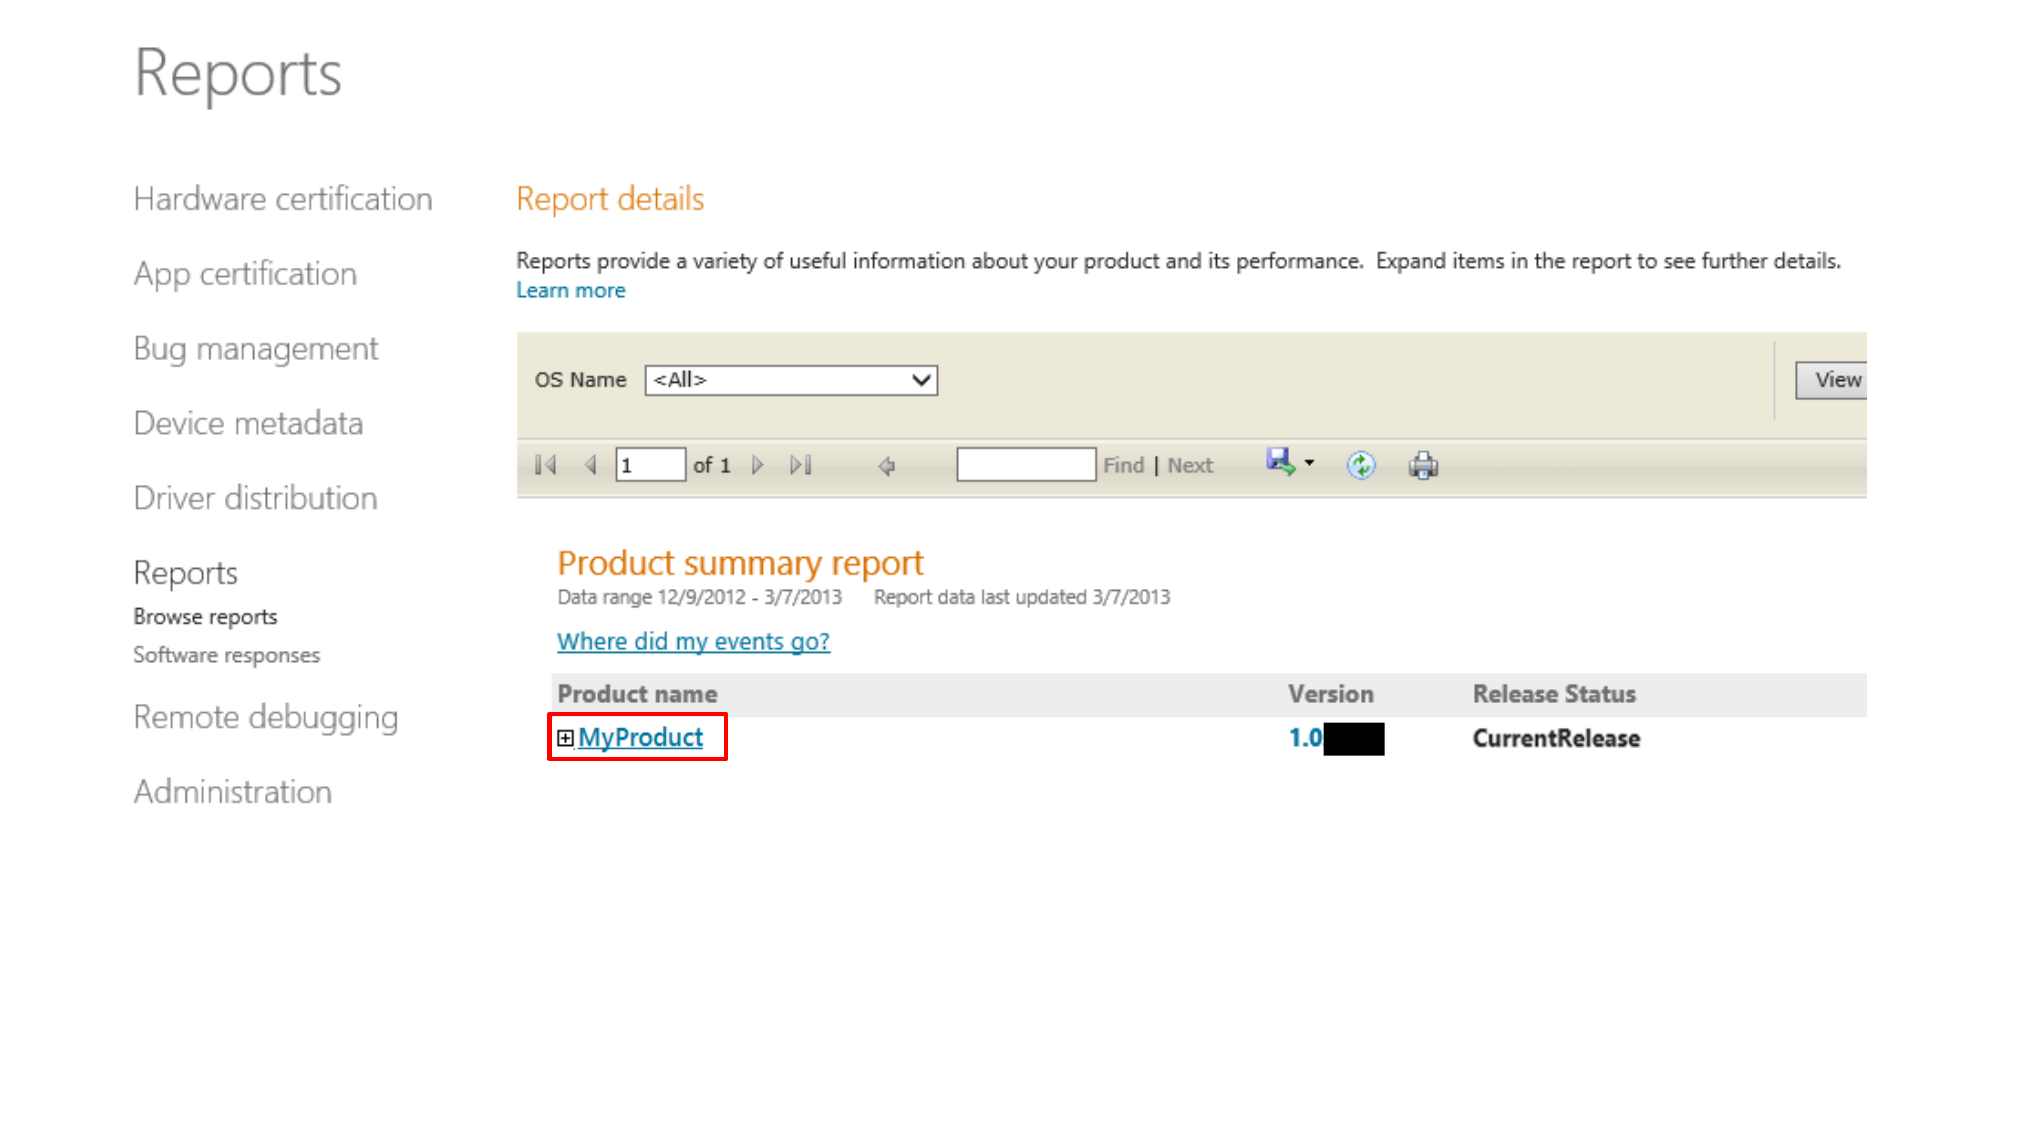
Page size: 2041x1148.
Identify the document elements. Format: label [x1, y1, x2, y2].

picture [131, 37, 1867, 1078]
